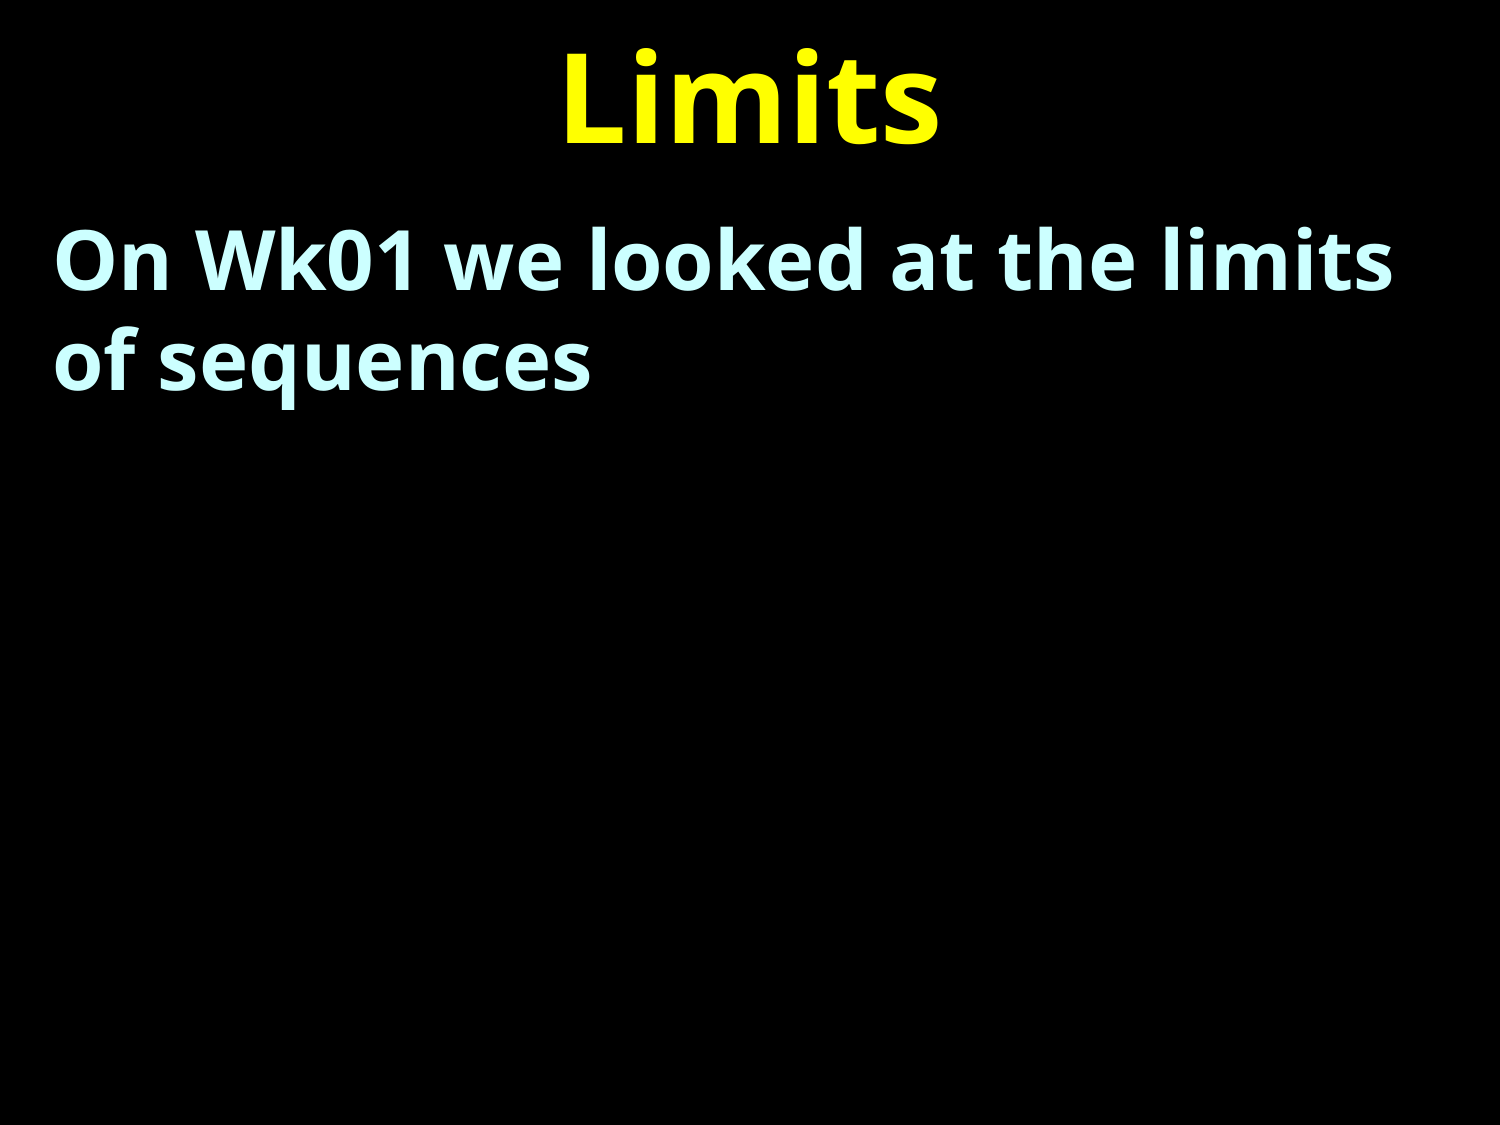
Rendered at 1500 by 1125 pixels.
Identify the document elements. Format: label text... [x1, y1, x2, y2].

list On Wk01 we looked at the limits of sequences [37, 200, 1463, 1125]
title Limits [0, 0, 1500, 188]
